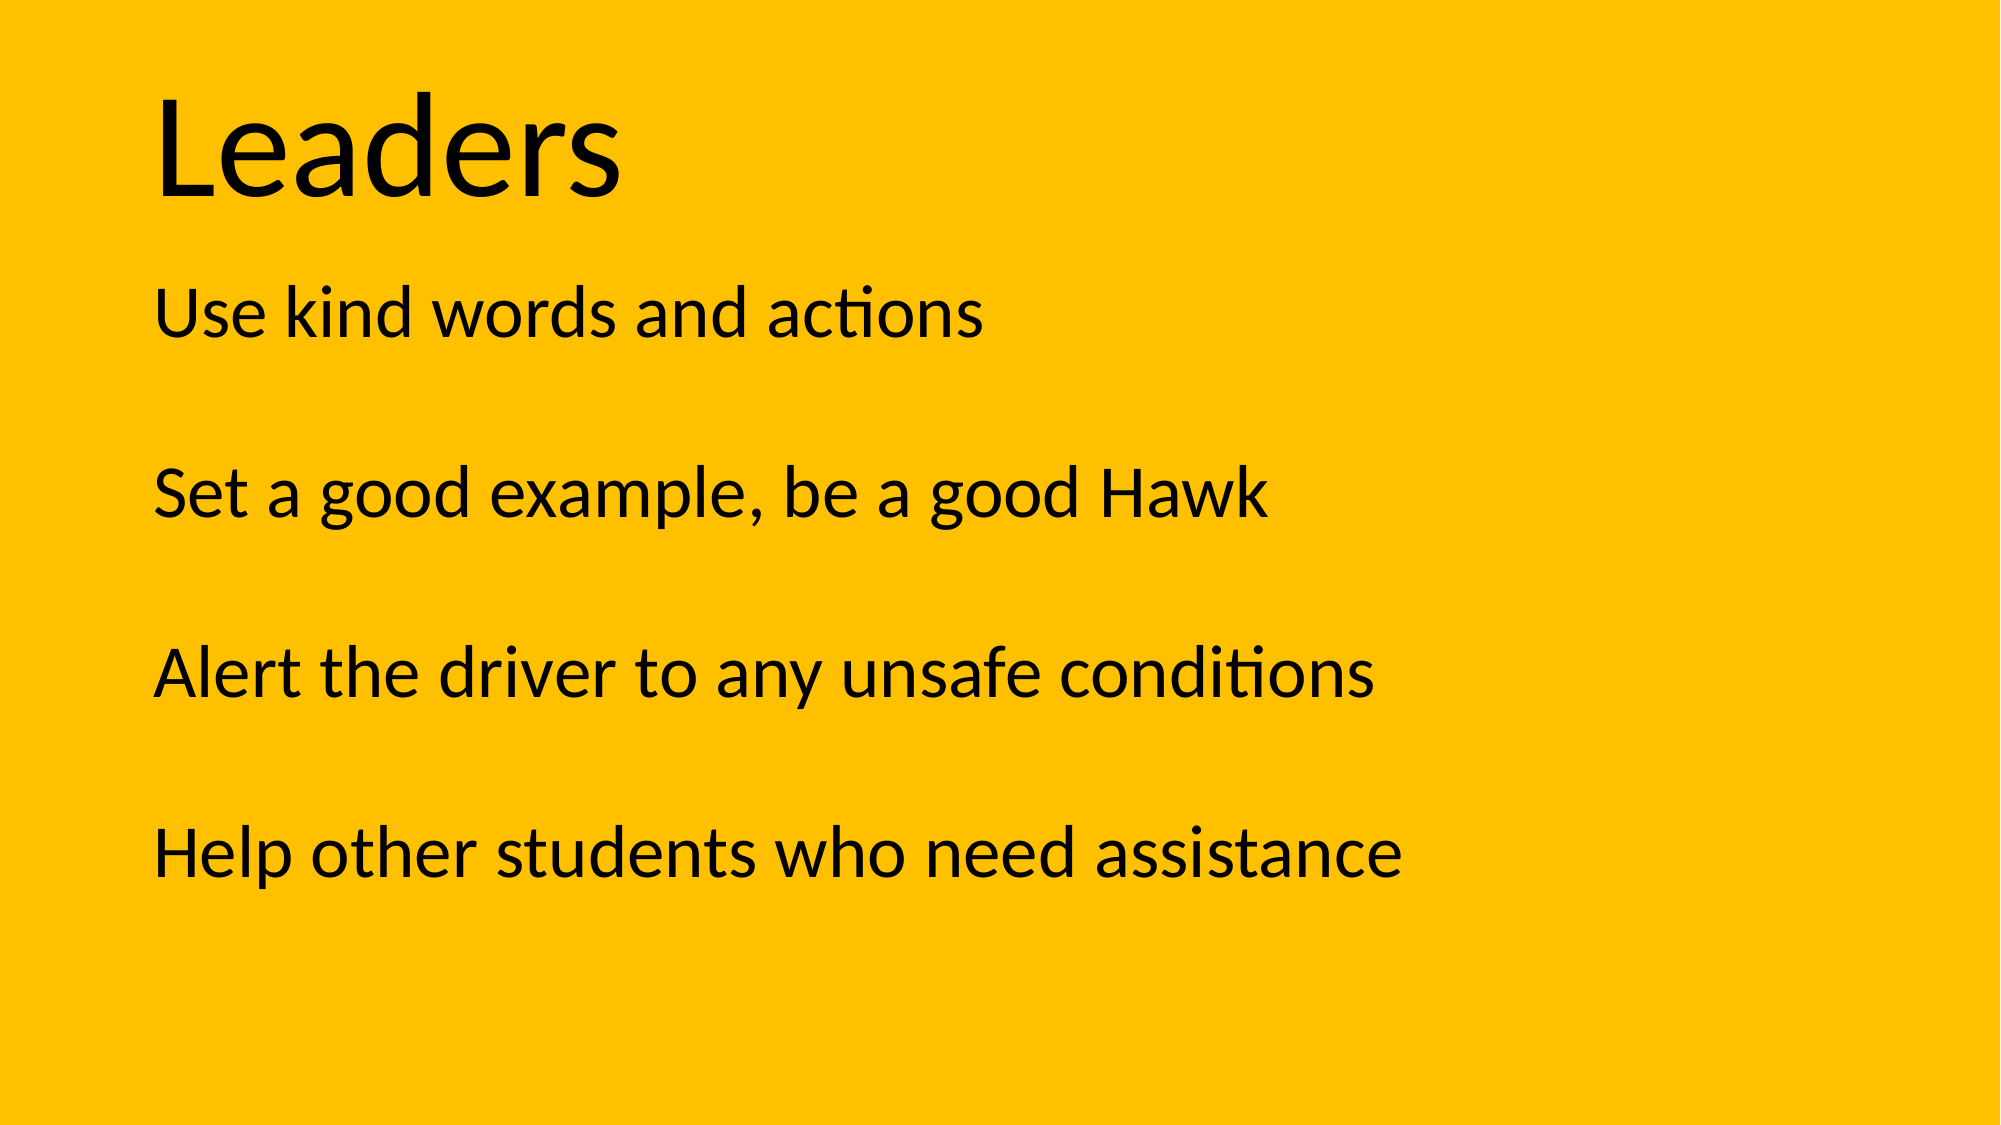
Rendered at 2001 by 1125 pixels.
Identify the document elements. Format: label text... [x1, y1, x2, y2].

text_box Leaders [138, 38, 682, 234]
text_box Use kind words and actions Set a good example, be a good Hawk Alert the driver to any unsafe conditions Help other students who need assistance [138, 254, 1914, 900]
